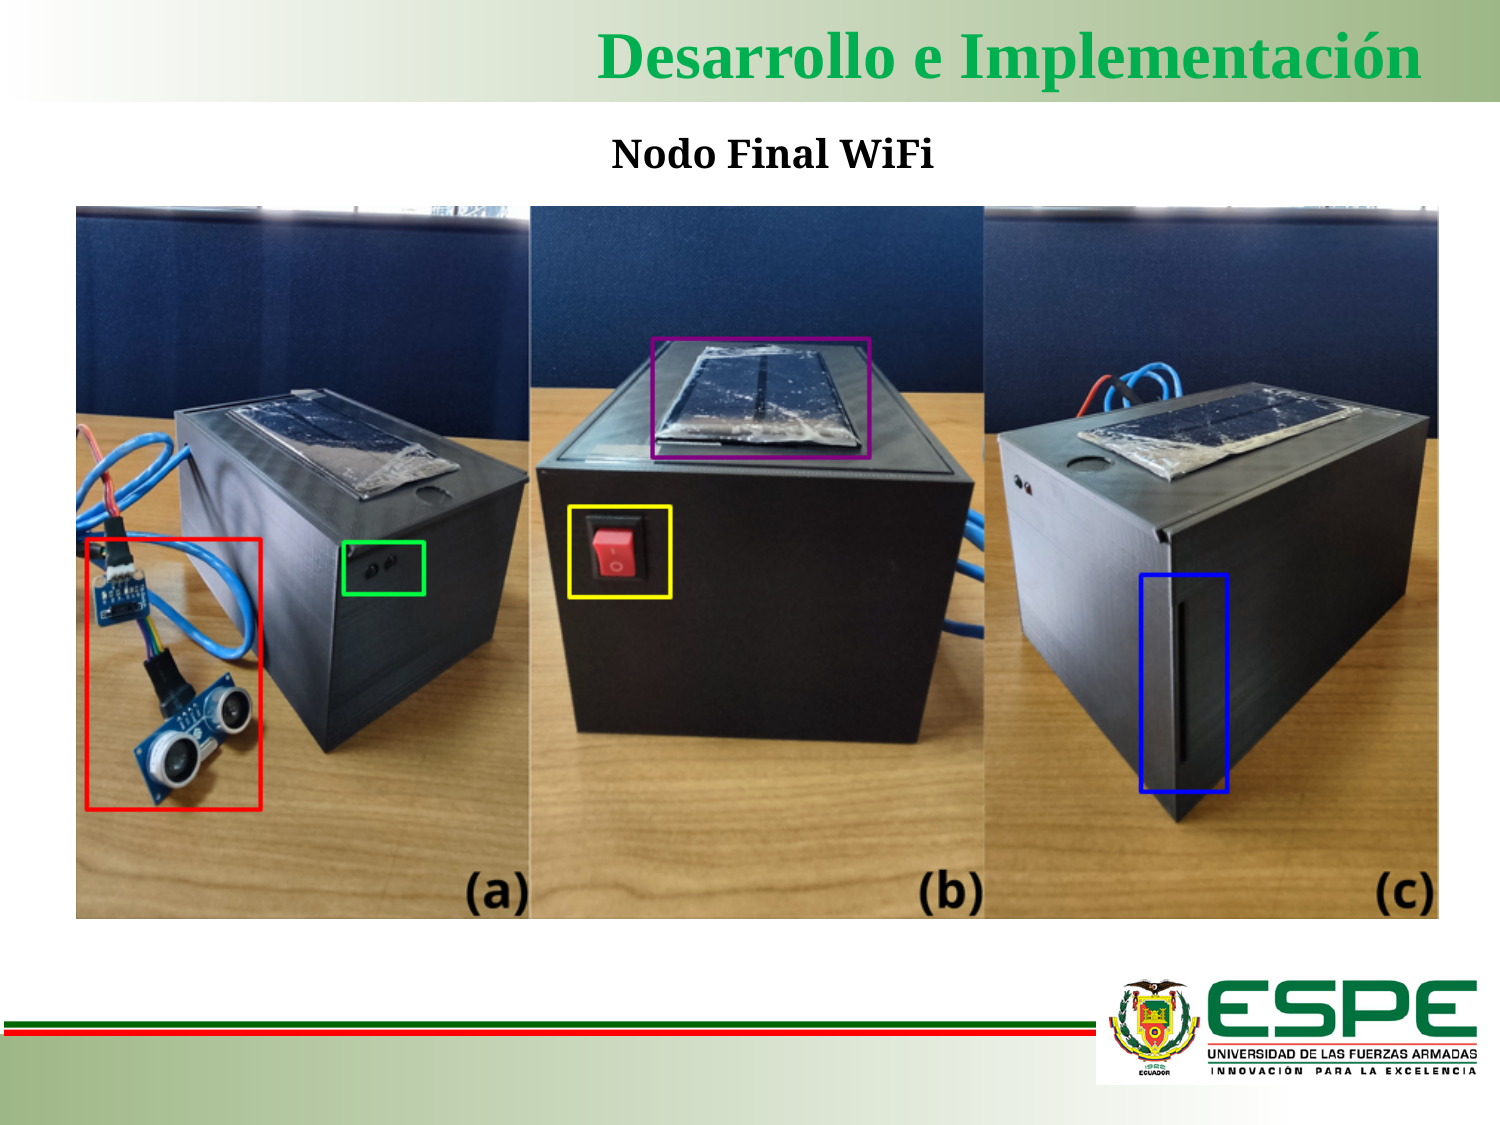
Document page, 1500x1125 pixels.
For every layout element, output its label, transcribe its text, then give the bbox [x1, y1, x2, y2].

text_box Desarrollo e Implementación [88, 4, 1439, 193]
text_box Nodo Final WiFi [596, 98, 975, 204]
picture [76, 206, 1439, 919]
picture [1096, 965, 1483, 1085]
